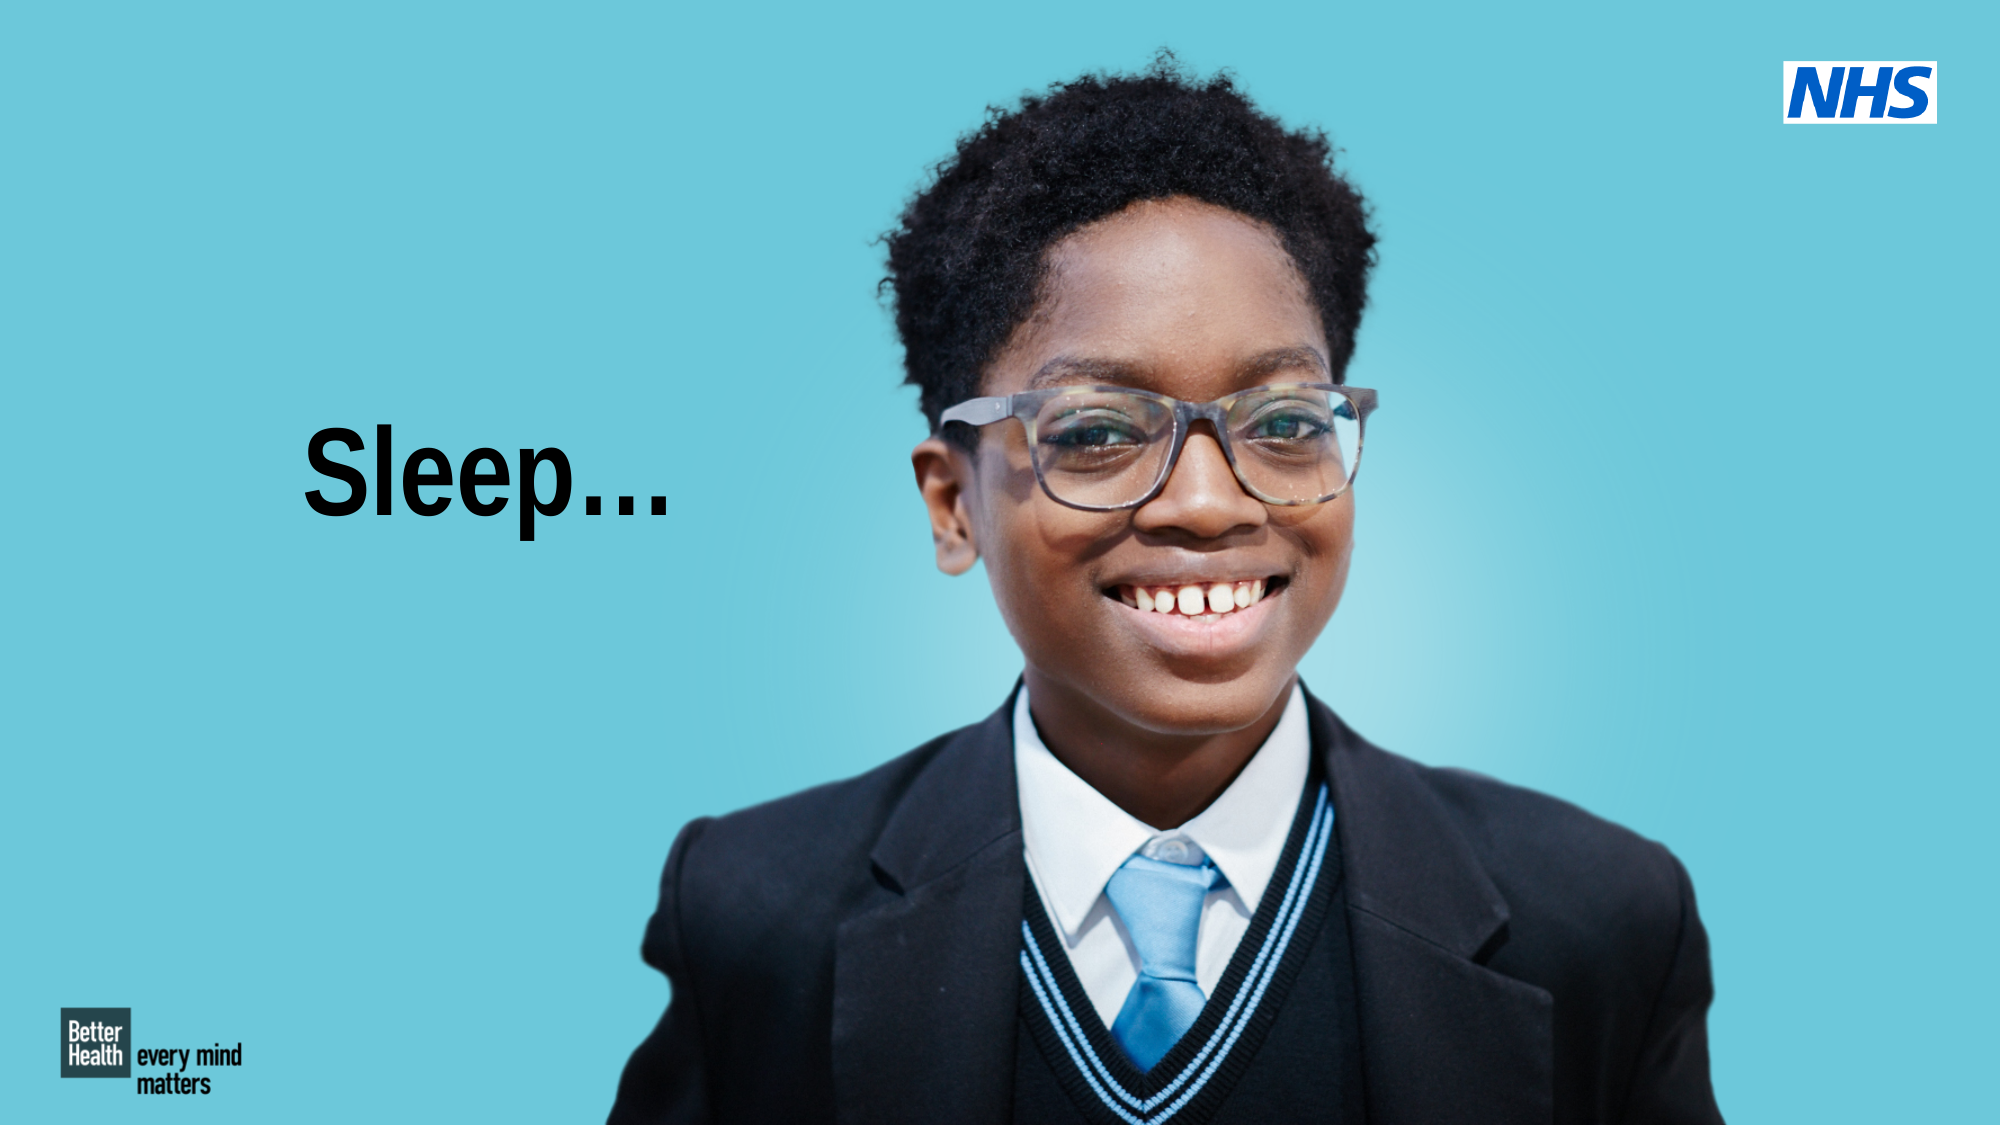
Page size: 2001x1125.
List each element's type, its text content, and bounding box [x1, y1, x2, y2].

picture [1783, 60, 1937, 124]
picture [592, 0, 1743, 1125]
picture [34, 981, 268, 1121]
title Sleep… [120, 355, 592, 541]
